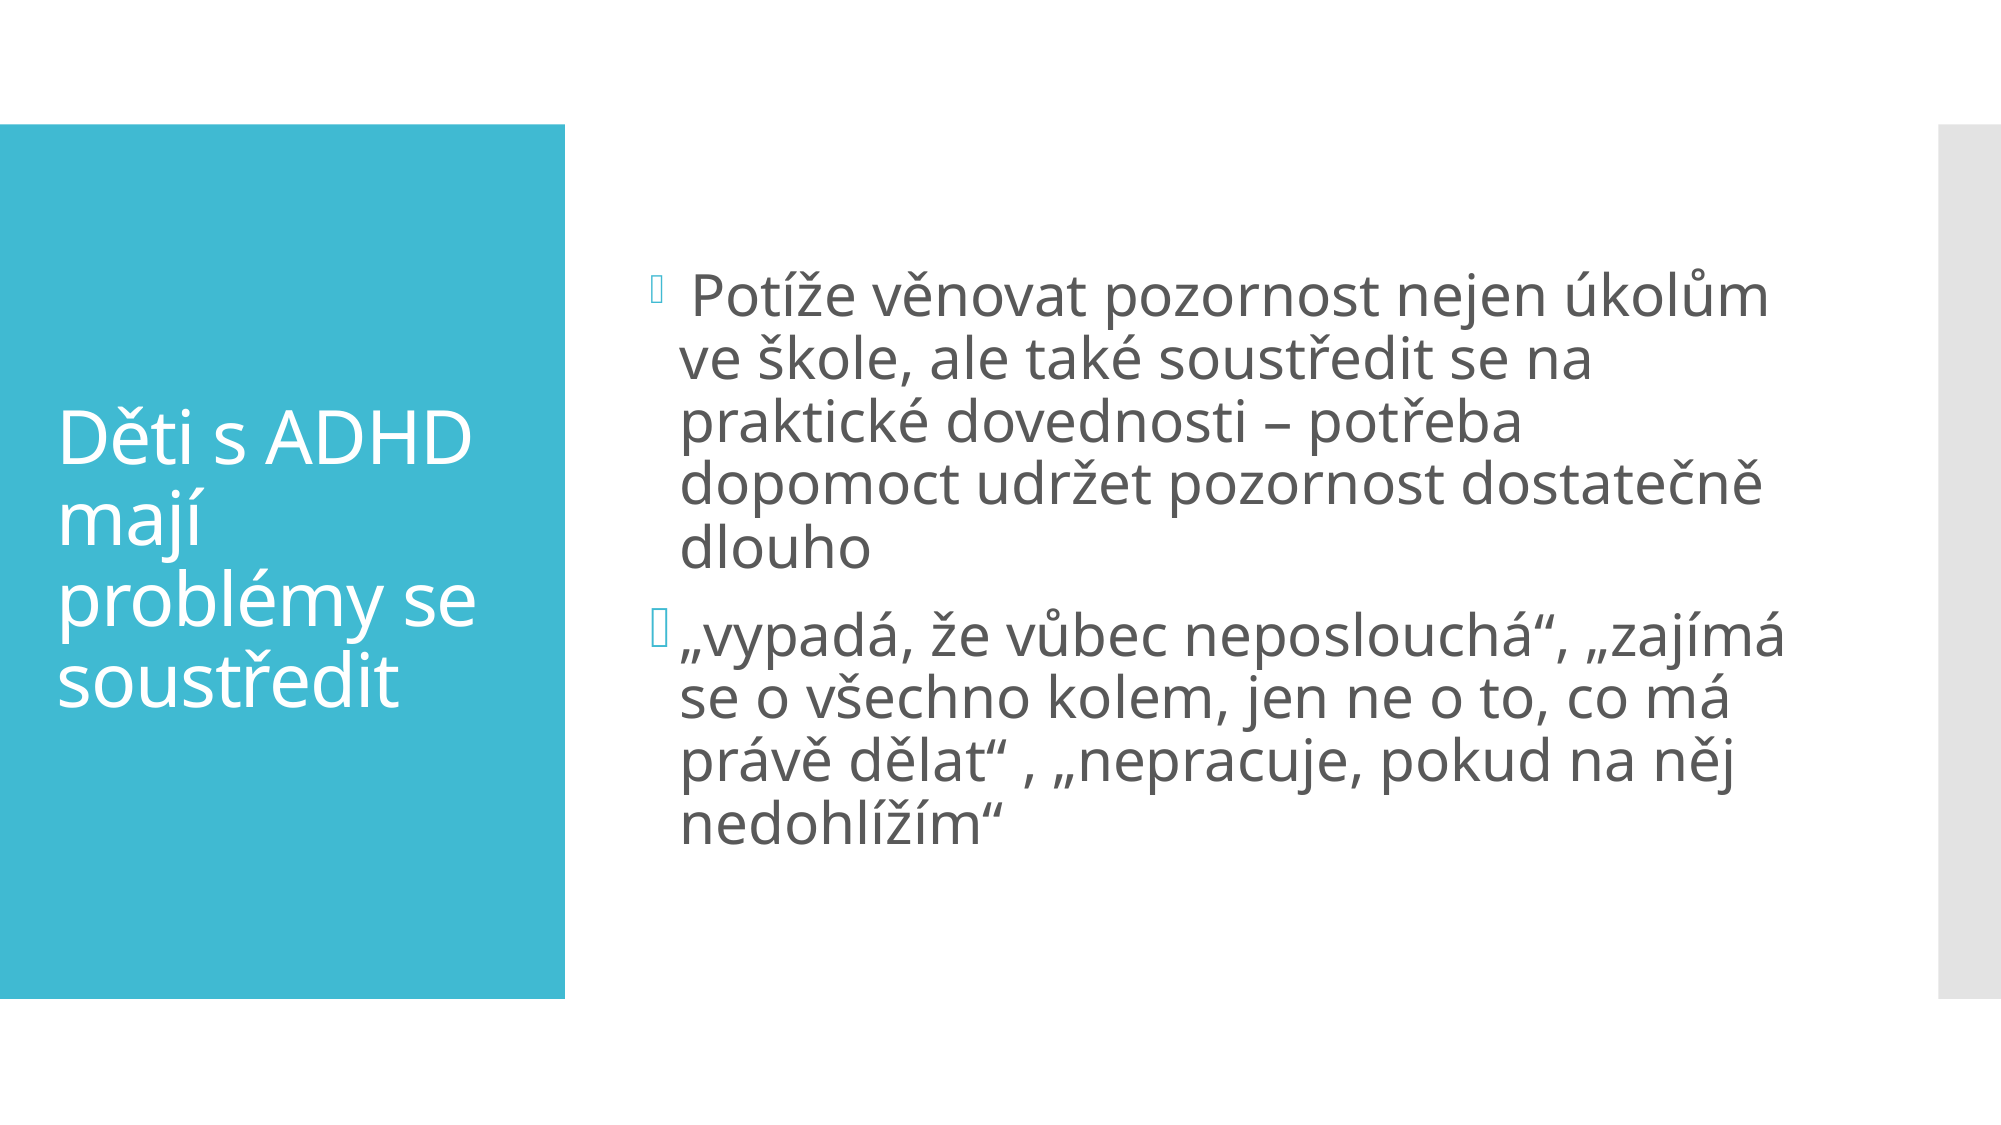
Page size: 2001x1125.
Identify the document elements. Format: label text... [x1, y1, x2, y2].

title Děti s ADHD mají problémy se soustředit [41, 184, 525, 940]
list Potíže věnovat pozornost nejen úkolům ve škole, ale také soustředit se na praktické dovednosti – potřeba dopomoct udržet pozornost dostatečně dlouho „vypadá, že vůbec neposlouchá“, „zajímá se o všechno kolem, jen ne o to, co má právě dělat“ , „nepracuje, pokud na něj nedohlížím“ [634, 141, 1835, 982]
